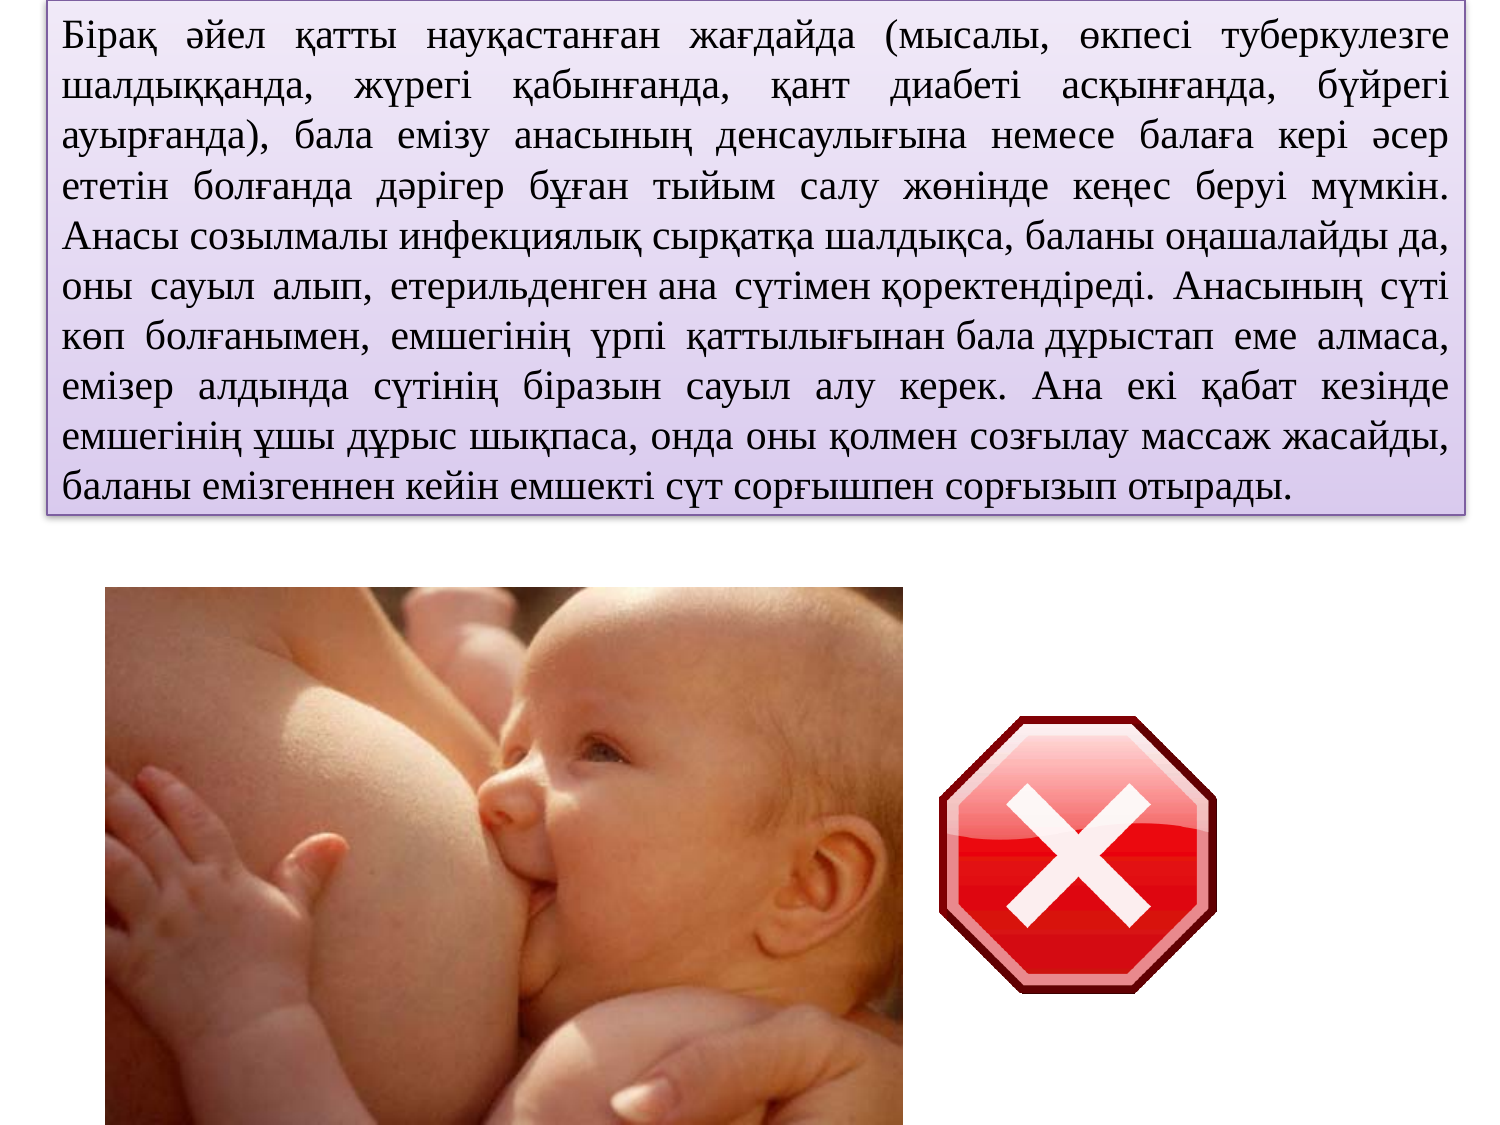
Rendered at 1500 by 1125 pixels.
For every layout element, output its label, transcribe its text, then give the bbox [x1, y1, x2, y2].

picture [937, 714, 1227, 1005]
text_box Бірақ әйел қатты науқастанған жағдайда (мысалы, өкпесі туберкулезге шалдыққанда, жүрегі қабынғанда, қант диабеті асқынғанда, бүйрегі ауырғанда), бала емізу анасының денсаулығына немесе балаға кері әсер ететін болғанда дәрігер бұған тыйым салу жөнінде кеңес беруі мүмкін. Анасы созылмалы инфекциялық сырқатқа шалдықса, баланы оңашалайды да, оны сауыл алып, етерильденген ана сүтімен қоректендіреді. Анасының сүті көп болғанымен, емшегінің үрпі қаттылығынан бала дұрыстап еме алмаса, емізер алдында сүтінің біразын сауыл алу керек. Ана екі қабат кезінде емшегінің ұшы дұрыс шықпаса, онда оны қолмен созғылау массаж жасайды, баланы емізгеннен кейін емшекті сүт сорғышпен сорғызып отырады. [46, 0, 1466, 516]
picture [105, 587, 903, 1125]
